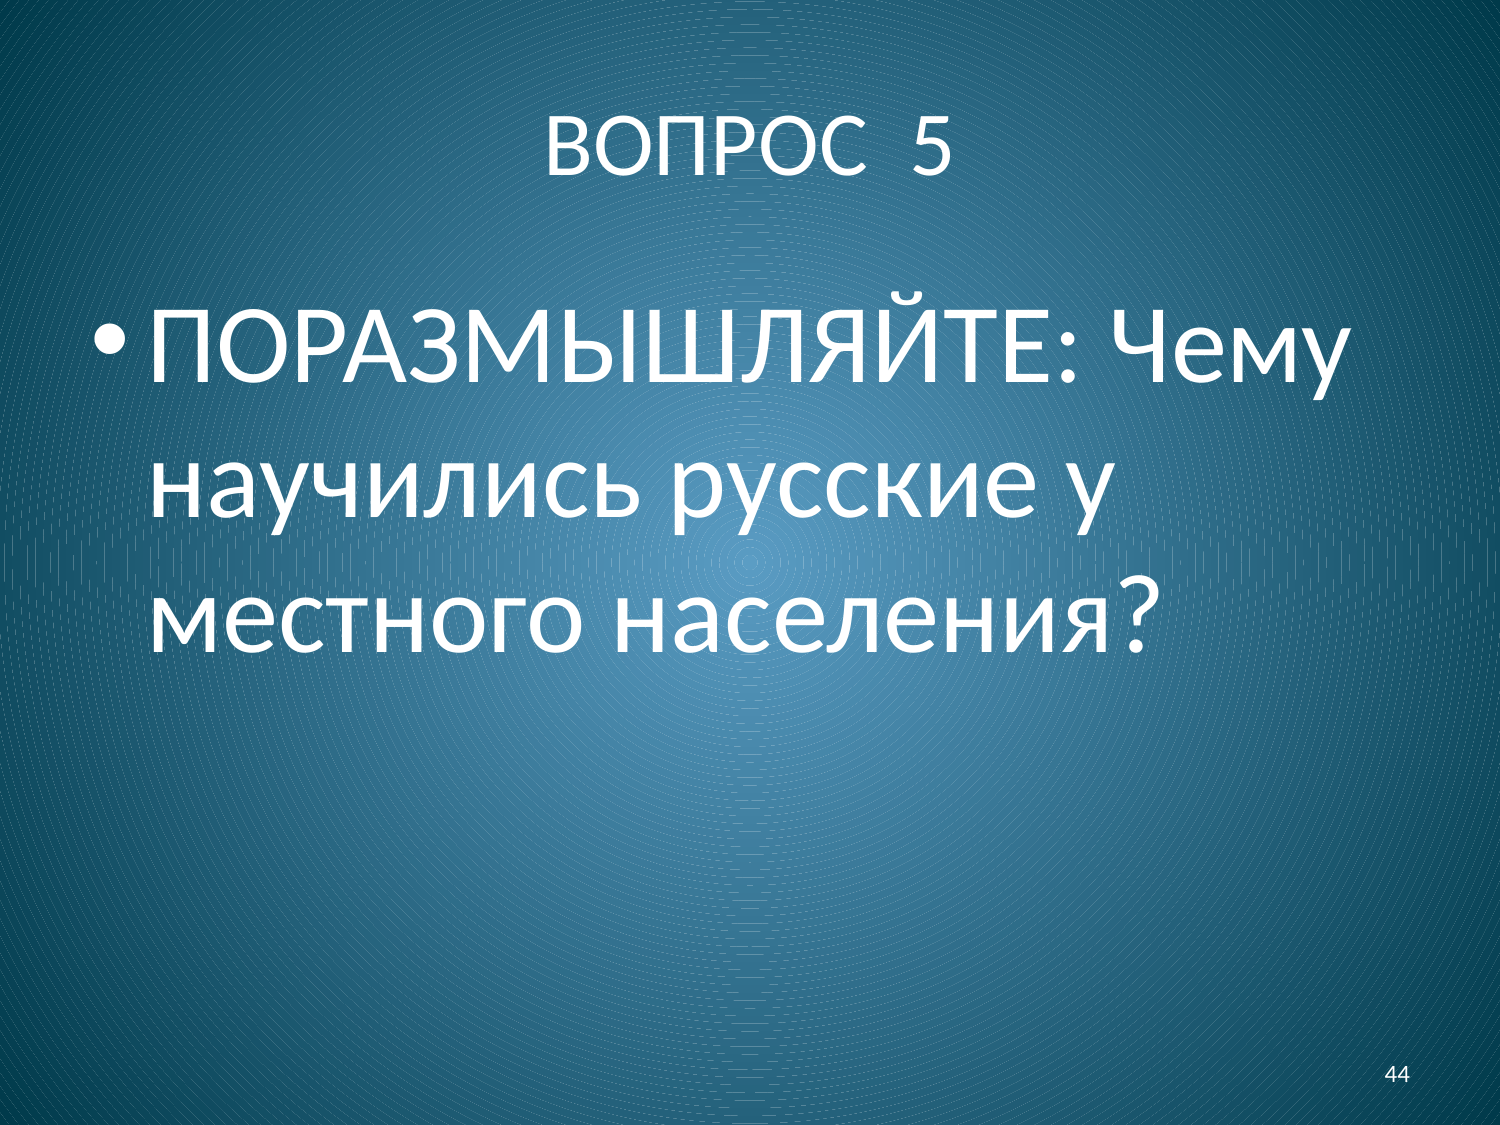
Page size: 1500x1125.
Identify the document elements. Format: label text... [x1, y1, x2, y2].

list ПОРАЗМЫШЛЯЙТЕ: Чему научились русские у местного населения? [75, 262, 1425, 1005]
footer [512, 1042, 988, 1103]
slide_number 44 [1074, 1042, 1425, 1103]
title ВОПРОС 5 [75, 45, 1425, 233]
